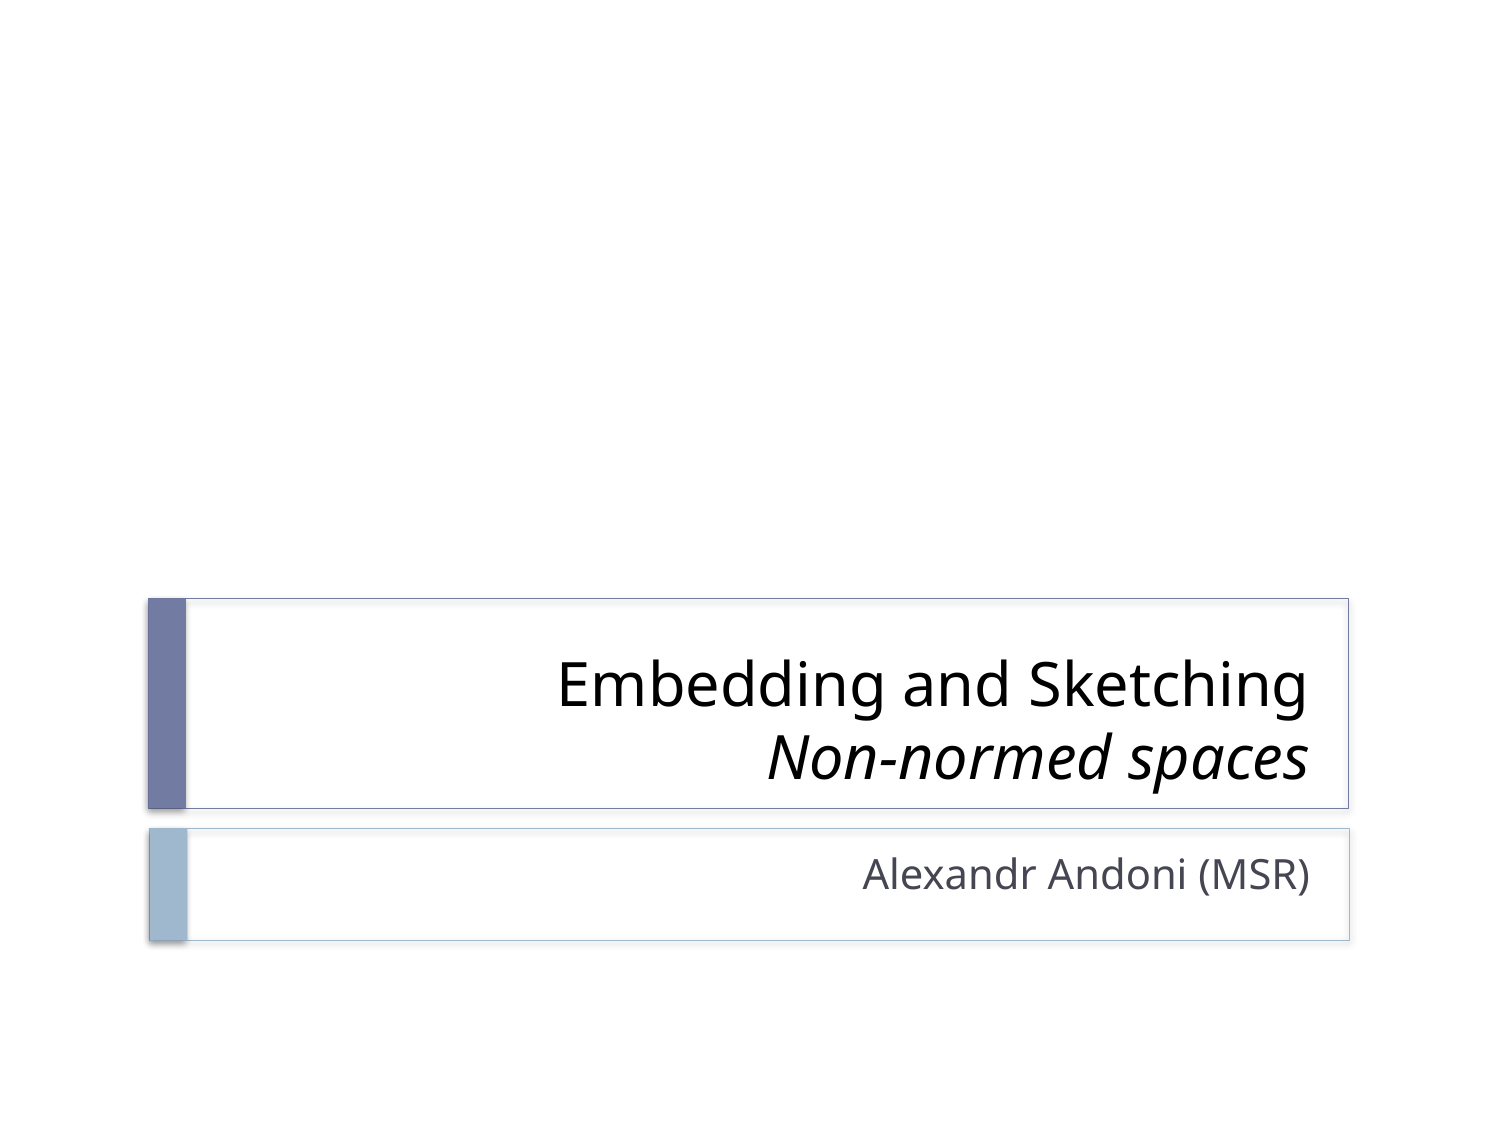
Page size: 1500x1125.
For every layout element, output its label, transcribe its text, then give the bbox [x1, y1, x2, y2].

subtitle Alexandr Andoni (MSR) [200, 840, 1325, 929]
title Embedding and Sketching Non-normed spaces [200, 637, 1325, 800]
